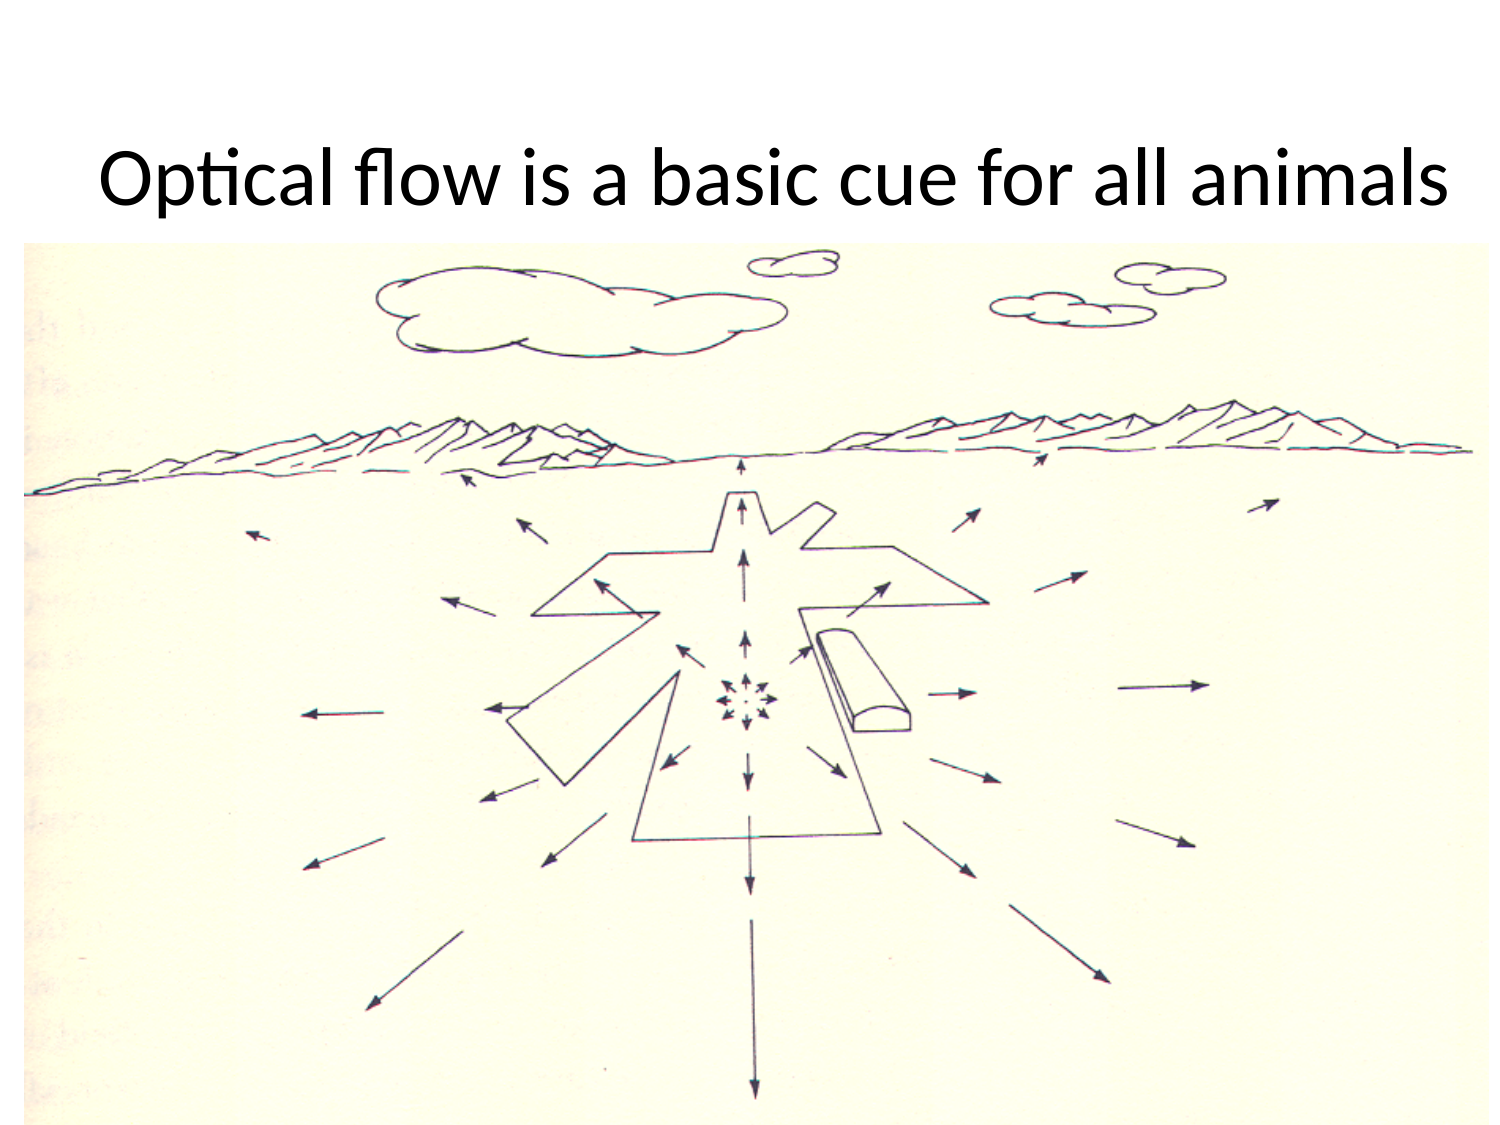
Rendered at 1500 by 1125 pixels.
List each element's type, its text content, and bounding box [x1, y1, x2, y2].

picture [24, 243, 1489, 1125]
title Optical flow is a basic cue for all animals [75, 45, 1475, 240]
